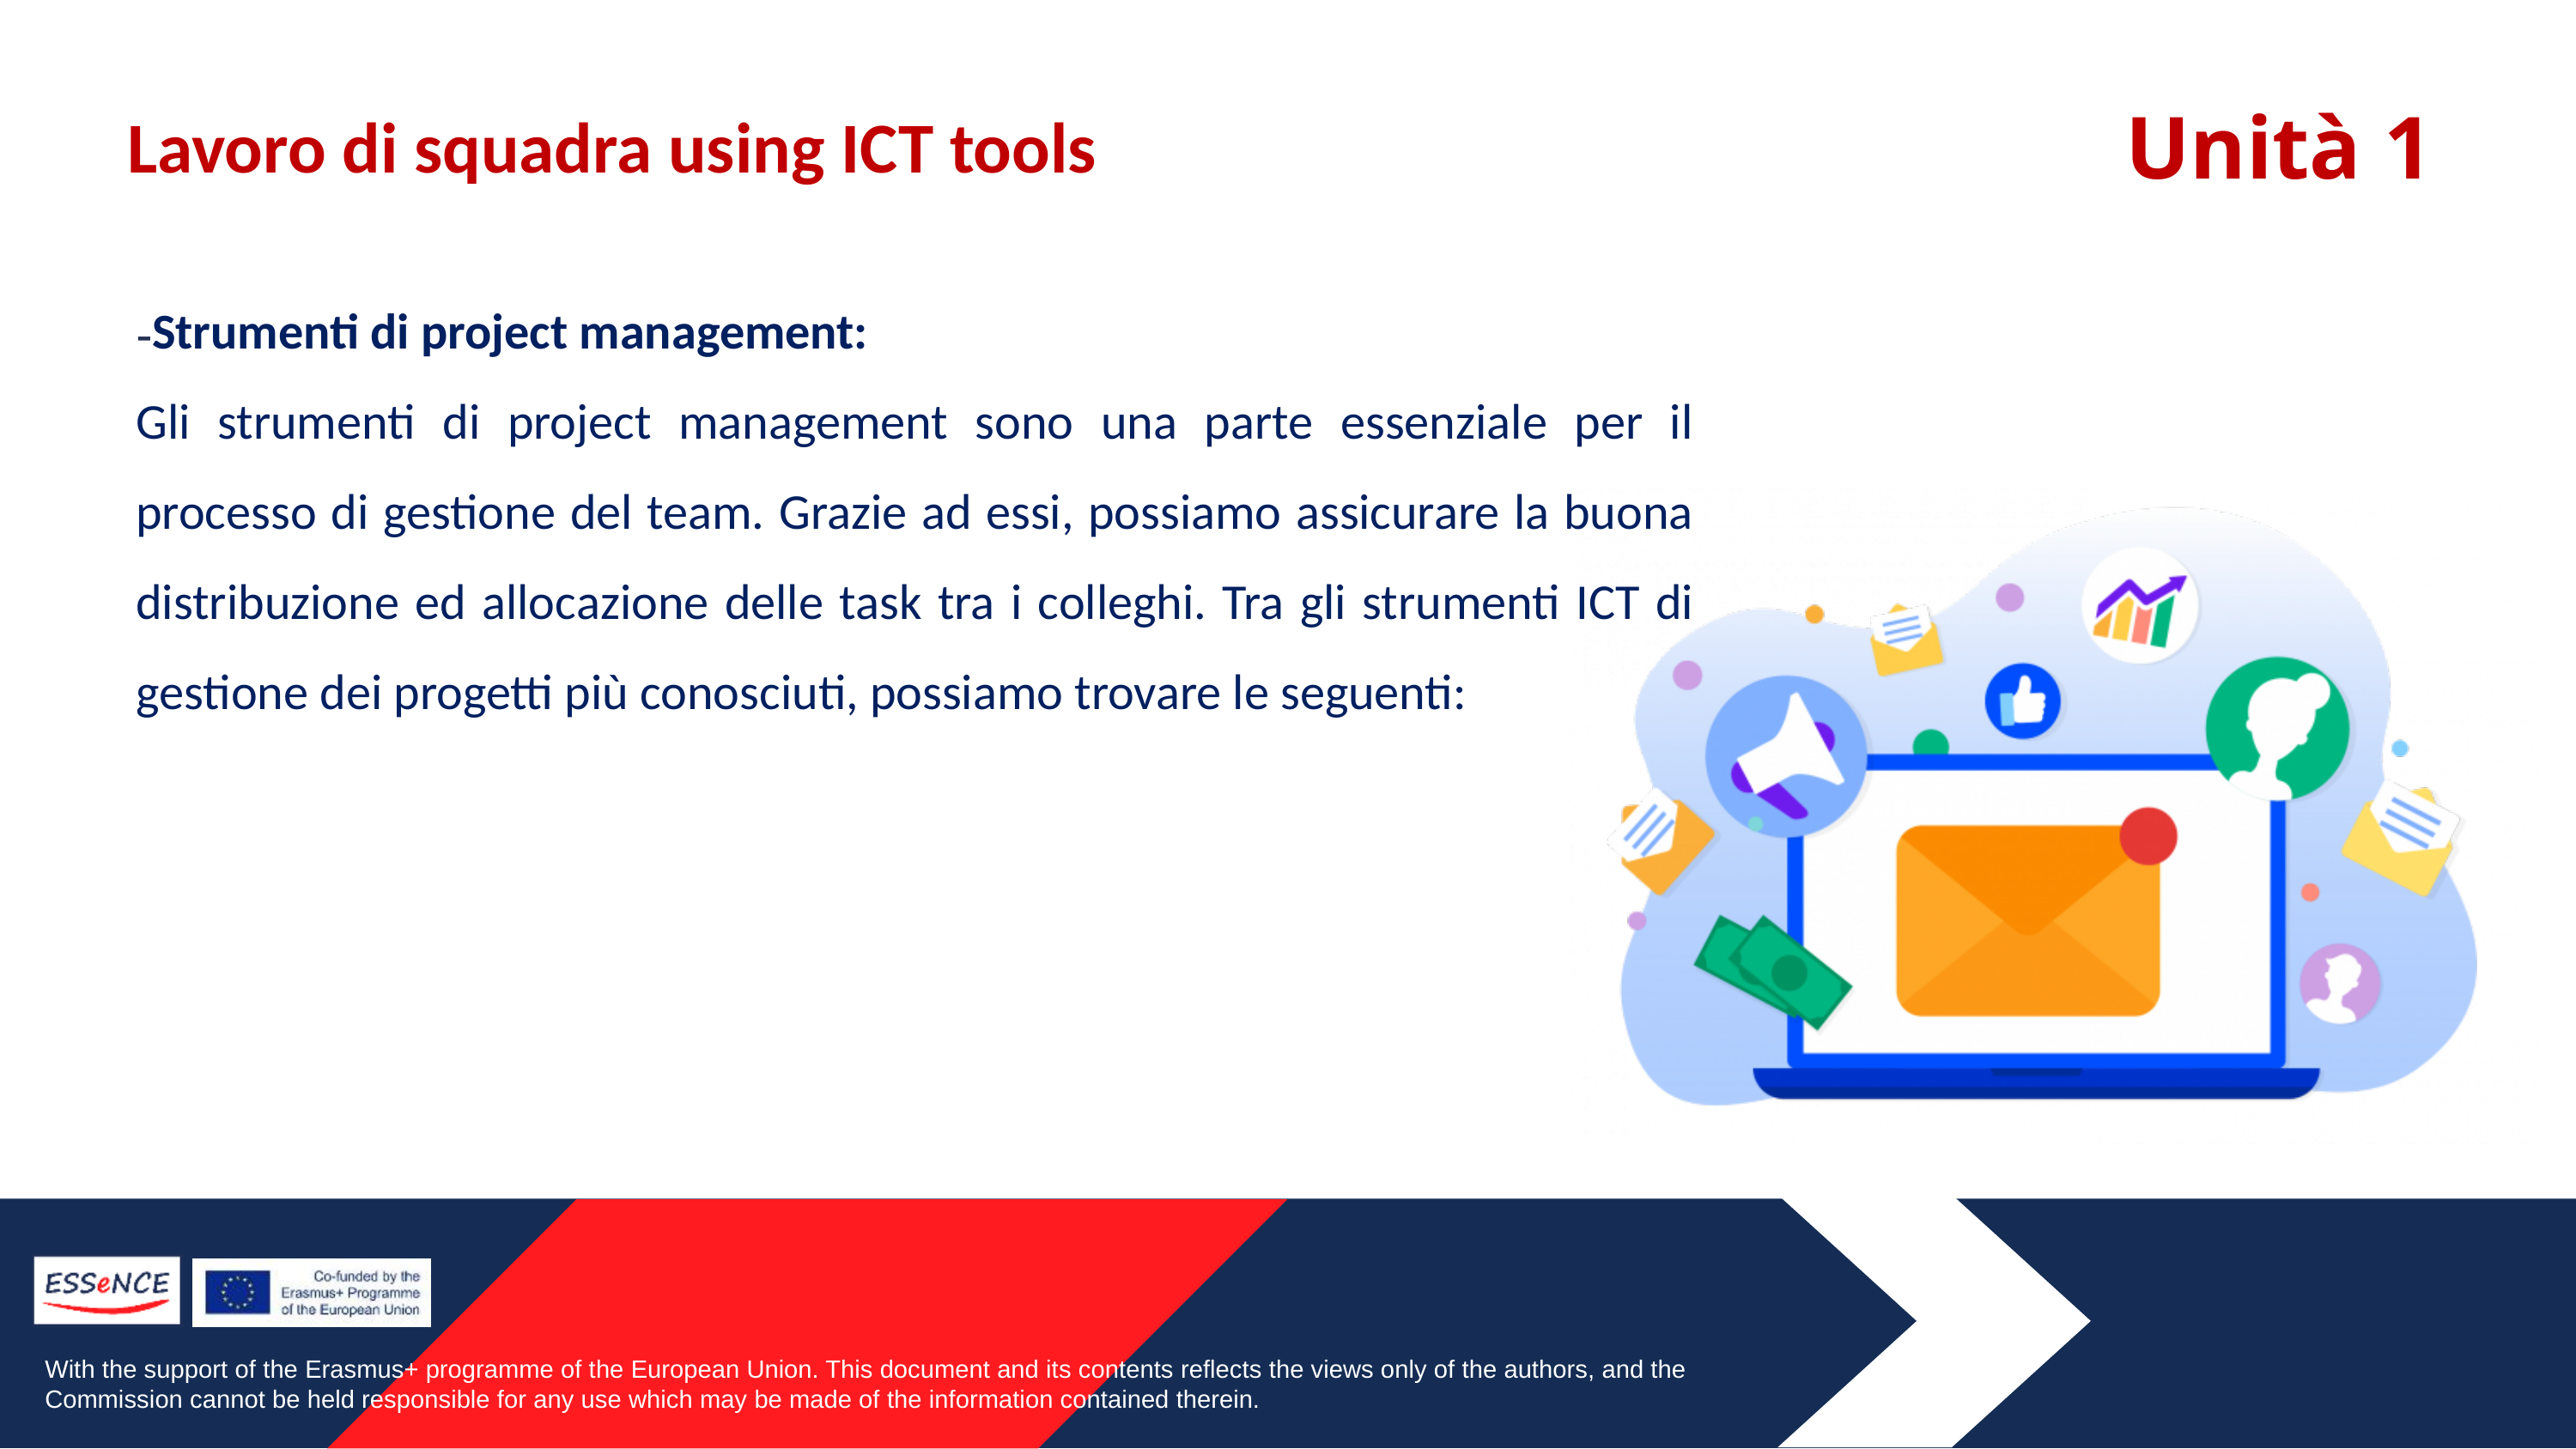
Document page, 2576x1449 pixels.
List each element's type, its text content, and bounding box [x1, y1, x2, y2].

text_box Unità 1 [2125, 91, 2515, 204]
picture [1566, 488, 2539, 1144]
text_box With the support of the Erasmus+ programme of the European Union. This document and its contents reflects the views only of the authors, and the Commission cannot be held responsible for any use which may be made of the information contained therein. [32, 1346, 1803, 1417]
text_box Strumenti di project management: Gli strumenti di project management sono una parte essenziale per il processo di gestione del team. Grazie ad essi, possiamo assicurare la buona distribuzione ed allocazione delle task tra i colleghi. Tra gli strumenti ICT di gestione dei progetti più conosciuti, possiamo trovare le seguenti: [123, 263, 1707, 801]
picture [192, 1258, 431, 1328]
picture [32, 1254, 183, 1328]
text_box Lavoro di squadra using ICT tools [127, 100, 1852, 173]
